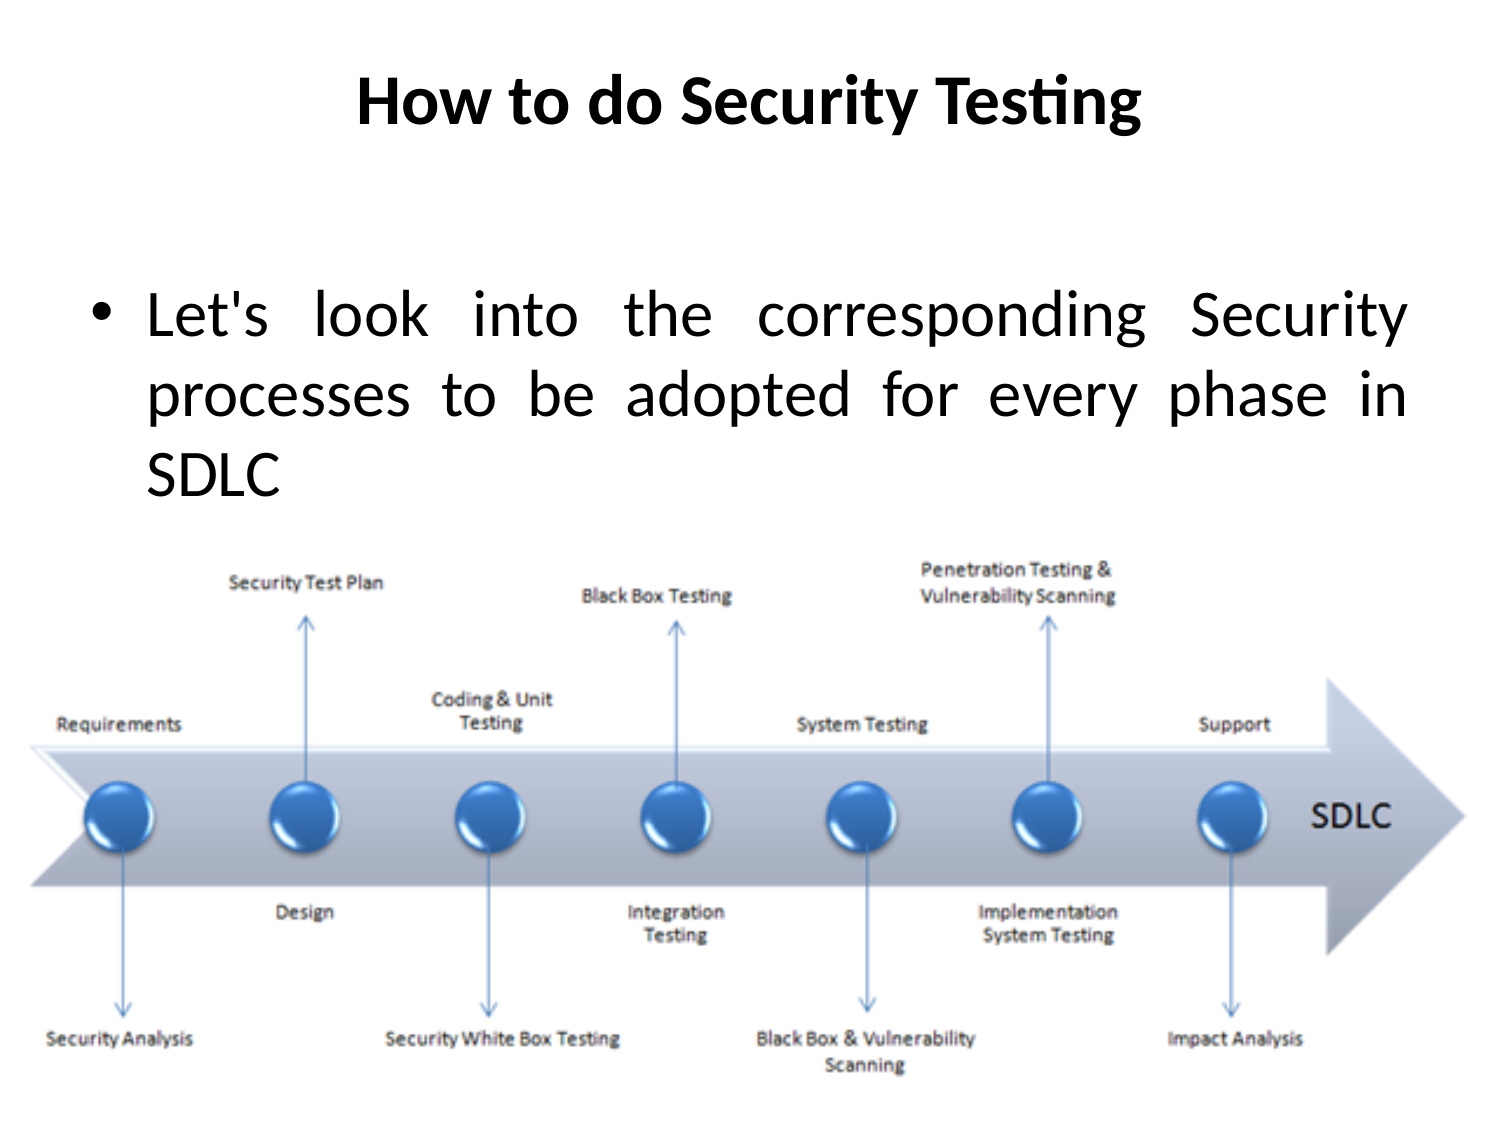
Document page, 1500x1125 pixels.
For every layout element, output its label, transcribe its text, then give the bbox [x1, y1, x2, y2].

list Let's look into the corresponding Security processes to be adopted for every phase in SDLC [75, 262, 1425, 550]
picture [24, 552, 1488, 1083]
title How to do Security Testing [75, 45, 1425, 233]
